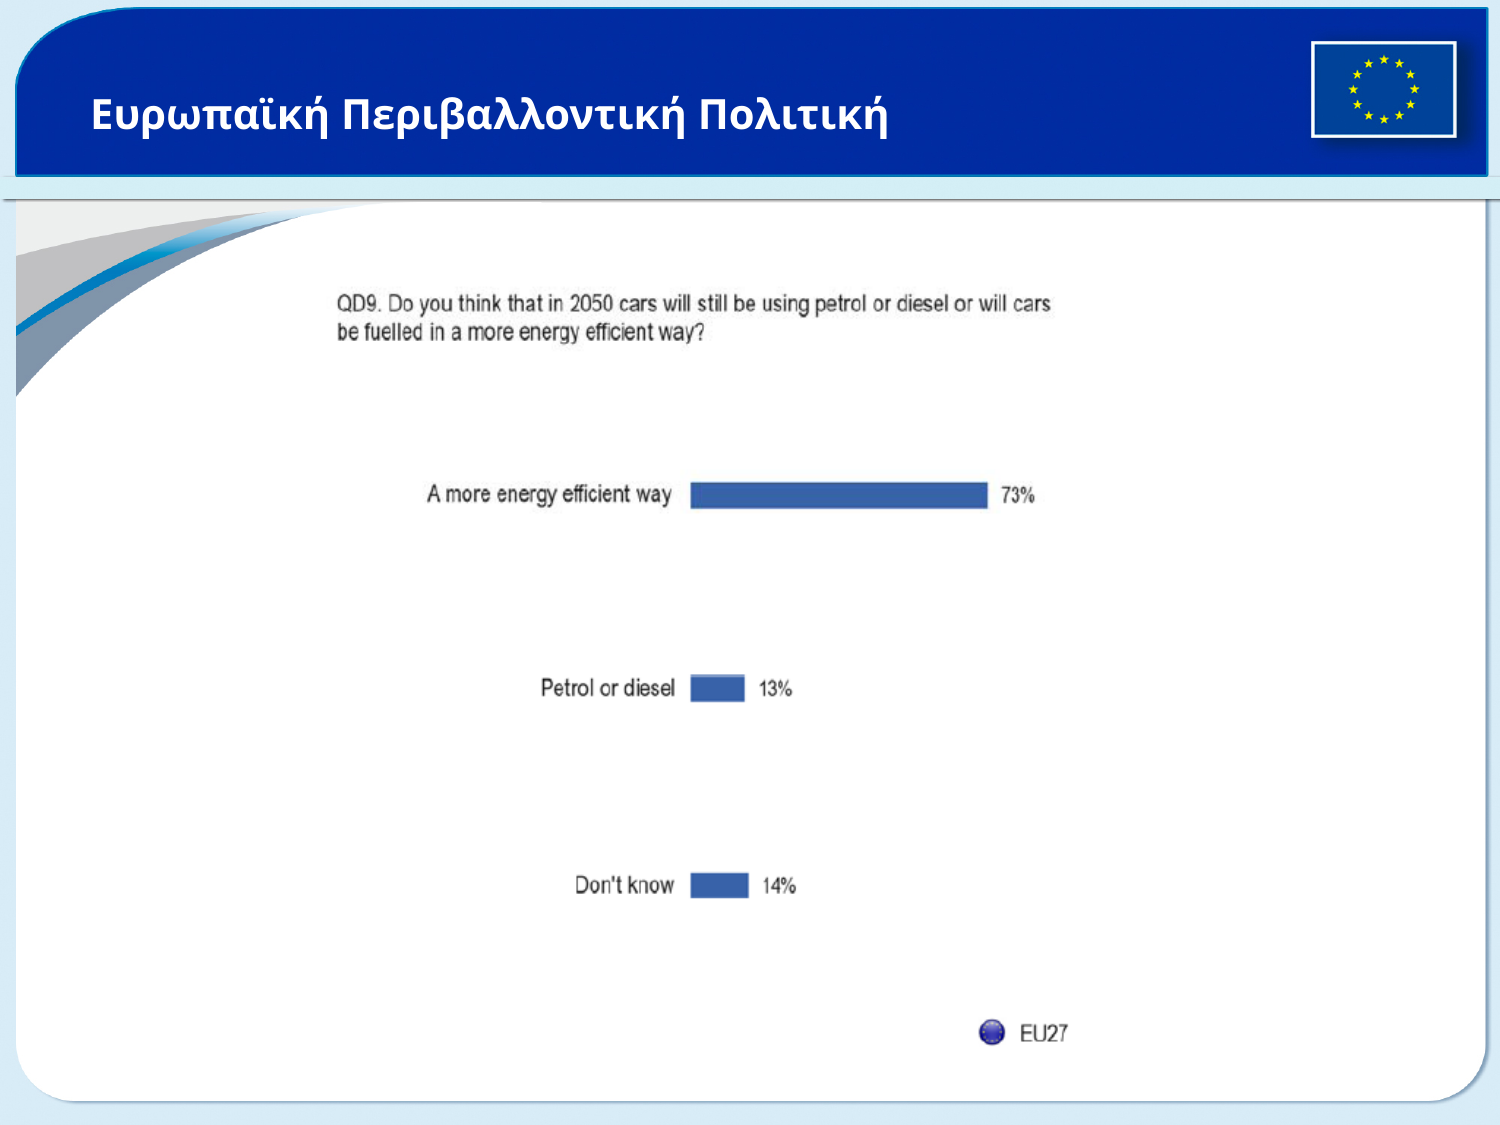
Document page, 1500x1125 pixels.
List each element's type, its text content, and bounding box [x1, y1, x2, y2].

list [306, 262, 1194, 1071]
picture [0, 0, 1500, 1125]
title Ευρωπαϊκή Περιβαλλοντική Πολιτική [74, 18, 1294, 207]
